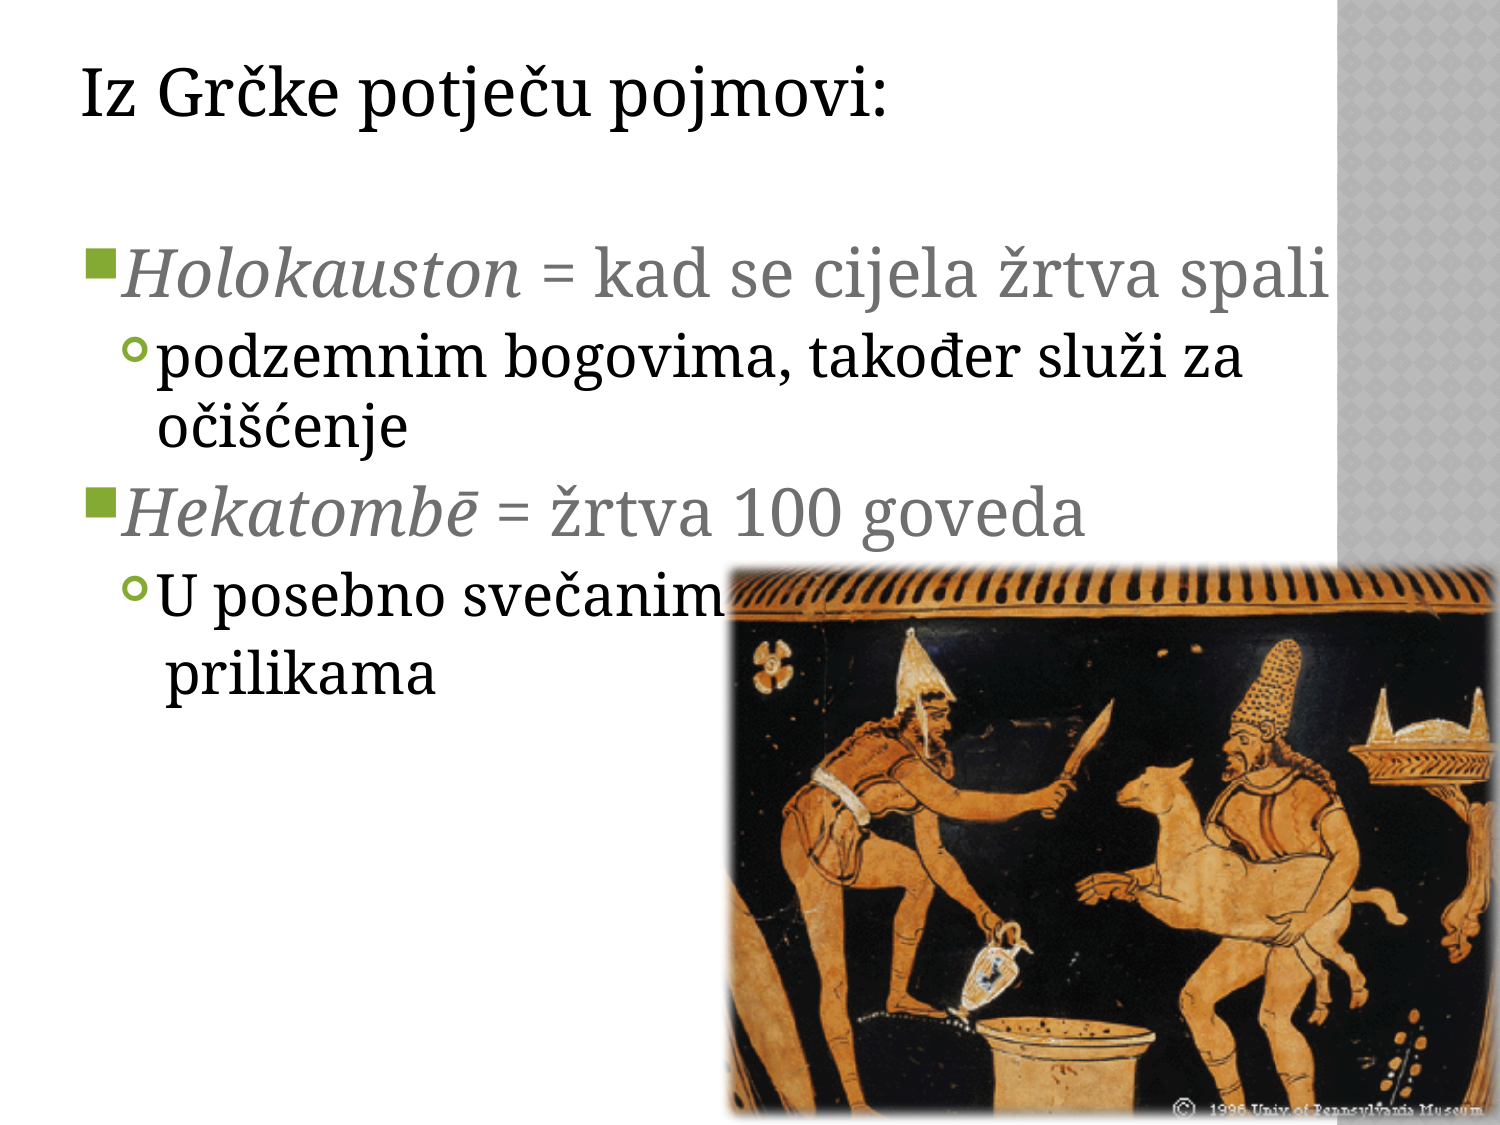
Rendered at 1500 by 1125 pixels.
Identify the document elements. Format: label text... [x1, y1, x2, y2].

list Iz Grčke potječu pojmovi: Holokauston = kad se cijela žrtva spali podzemnim bogovima, također služi za očišćenje Hekatombē = žrtva 100 goveda U posebno svečanim prilikama [17, 42, 1424, 728]
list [719, 558, 1500, 1122]
